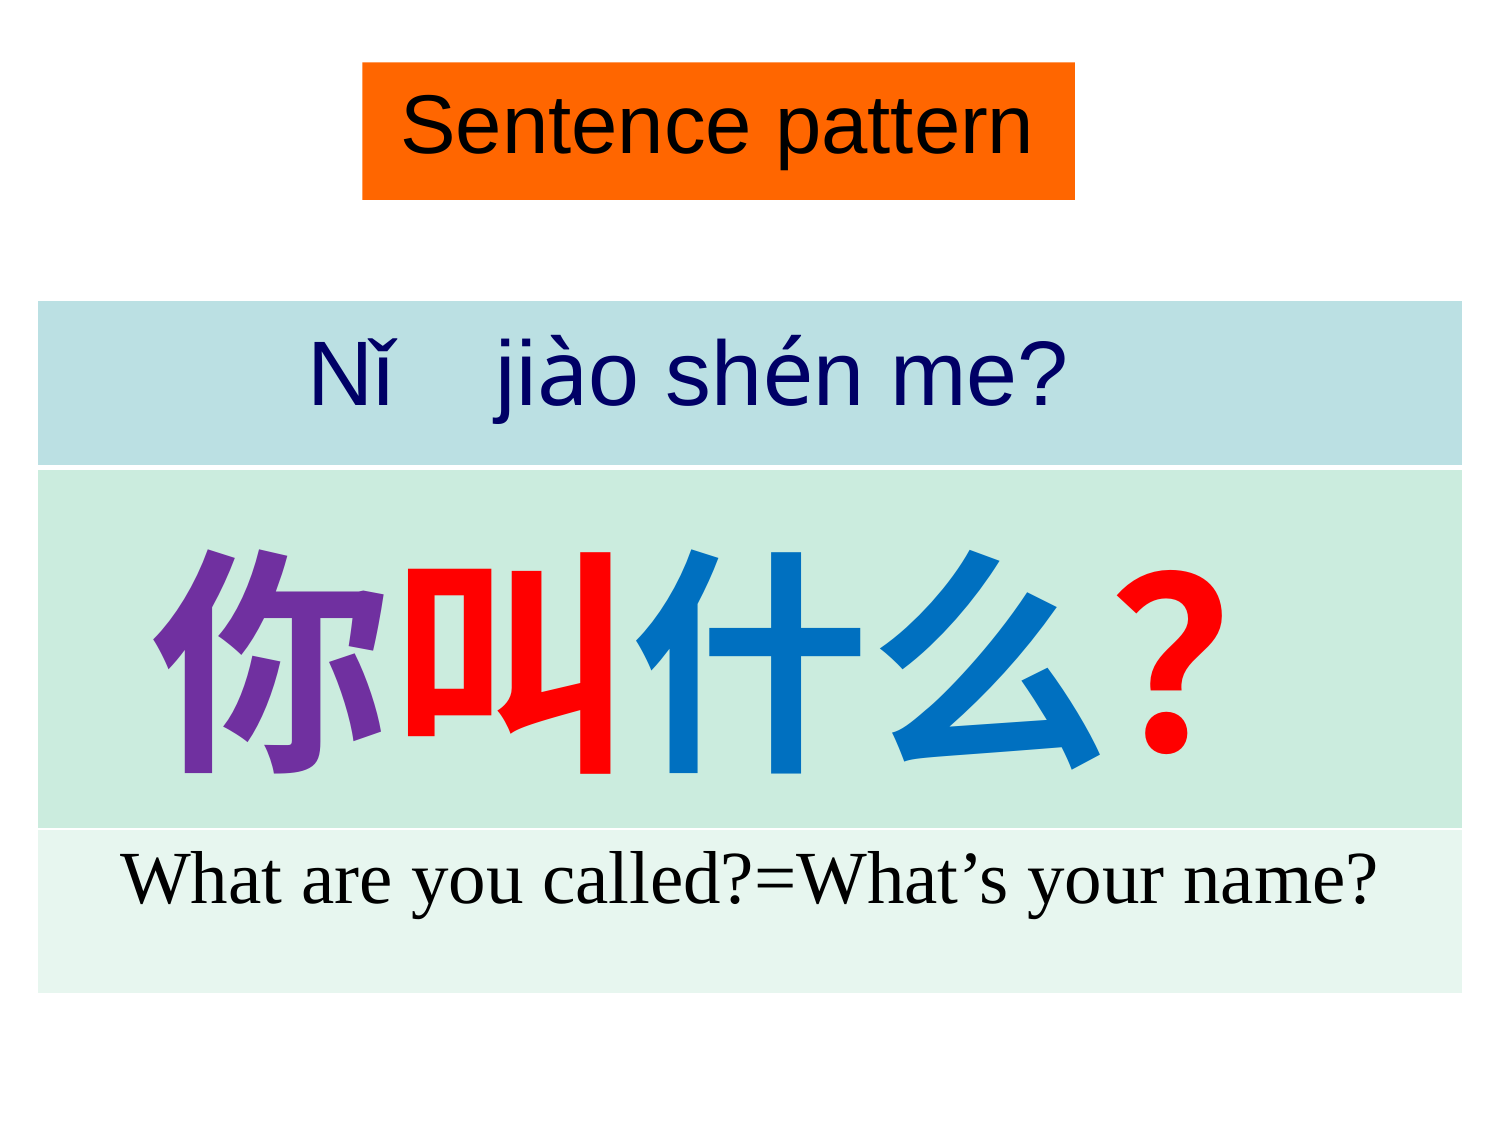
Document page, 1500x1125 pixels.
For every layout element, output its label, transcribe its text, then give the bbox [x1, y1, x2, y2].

table_cell What are you called?=What’s your name? [38, 830, 1462, 993]
table_cell 你叫什么？ [38, 470, 1462, 828]
table_header Nǐ jiào shén me? [38, 301, 1462, 465]
text_box Sentence pattern [362, 62, 1075, 200]
